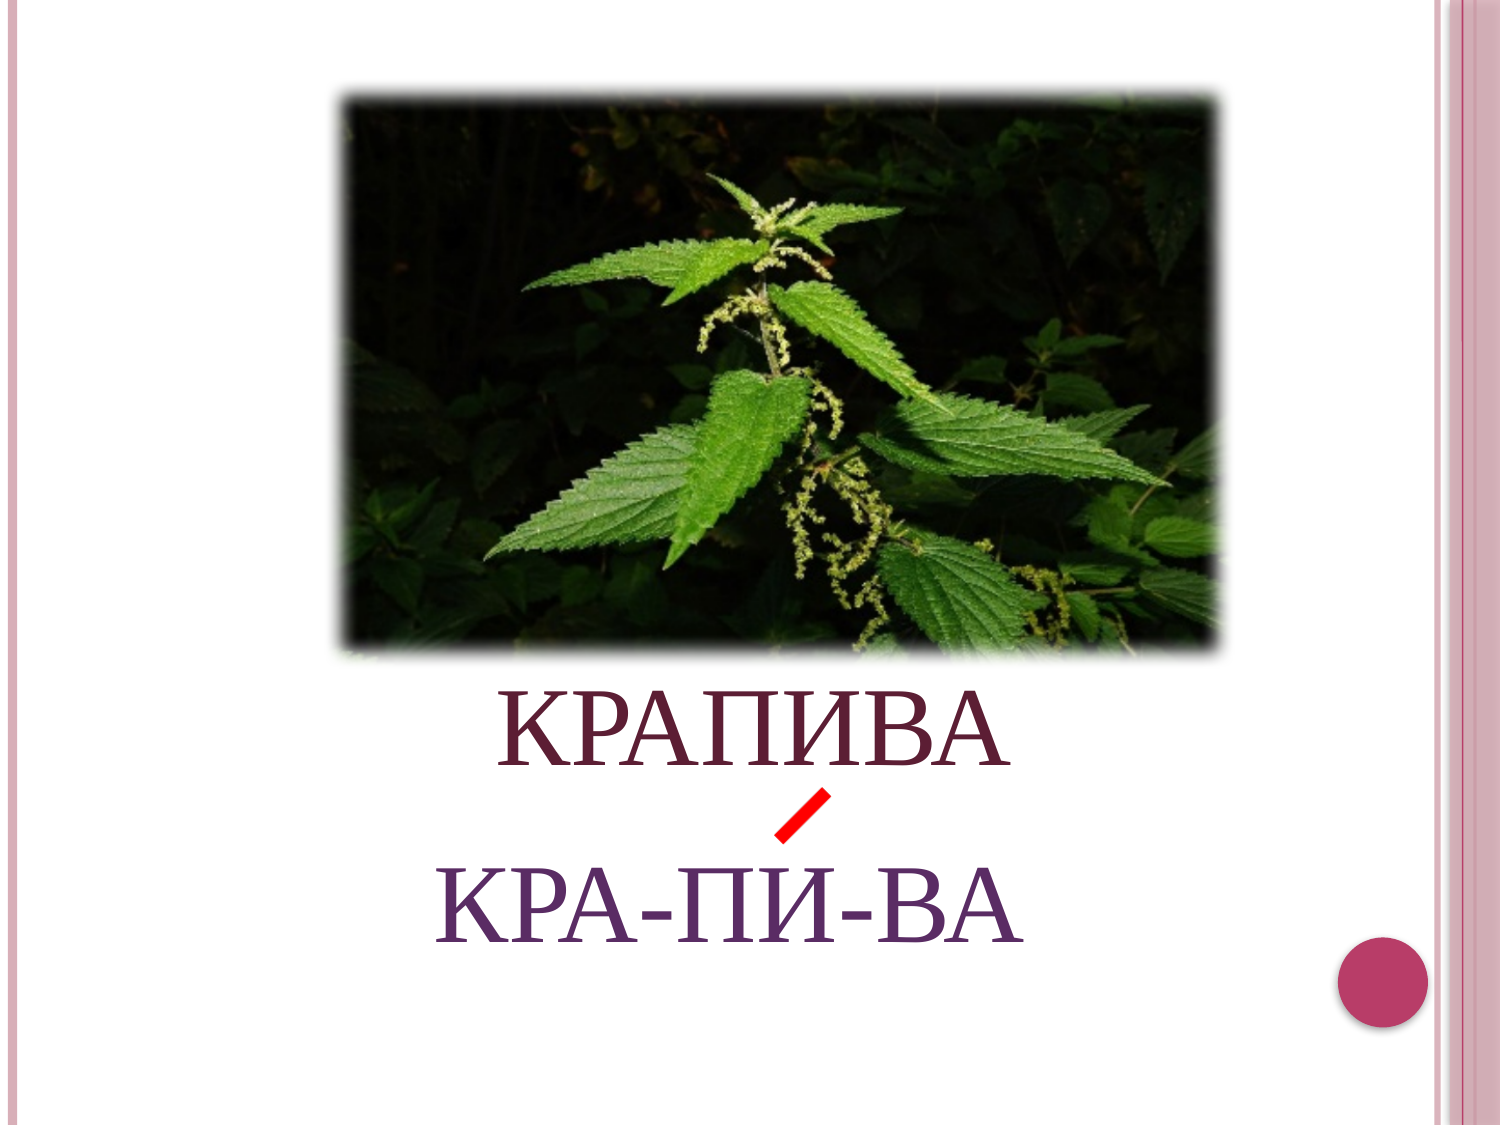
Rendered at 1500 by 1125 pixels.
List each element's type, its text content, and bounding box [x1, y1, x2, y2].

picture [773, 786, 833, 846]
text_box КРА-ПИ-ВА [419, 822, 1247, 972]
text_box КРАПИВА [480, 679, 1027, 795]
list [324, 77, 1235, 670]
